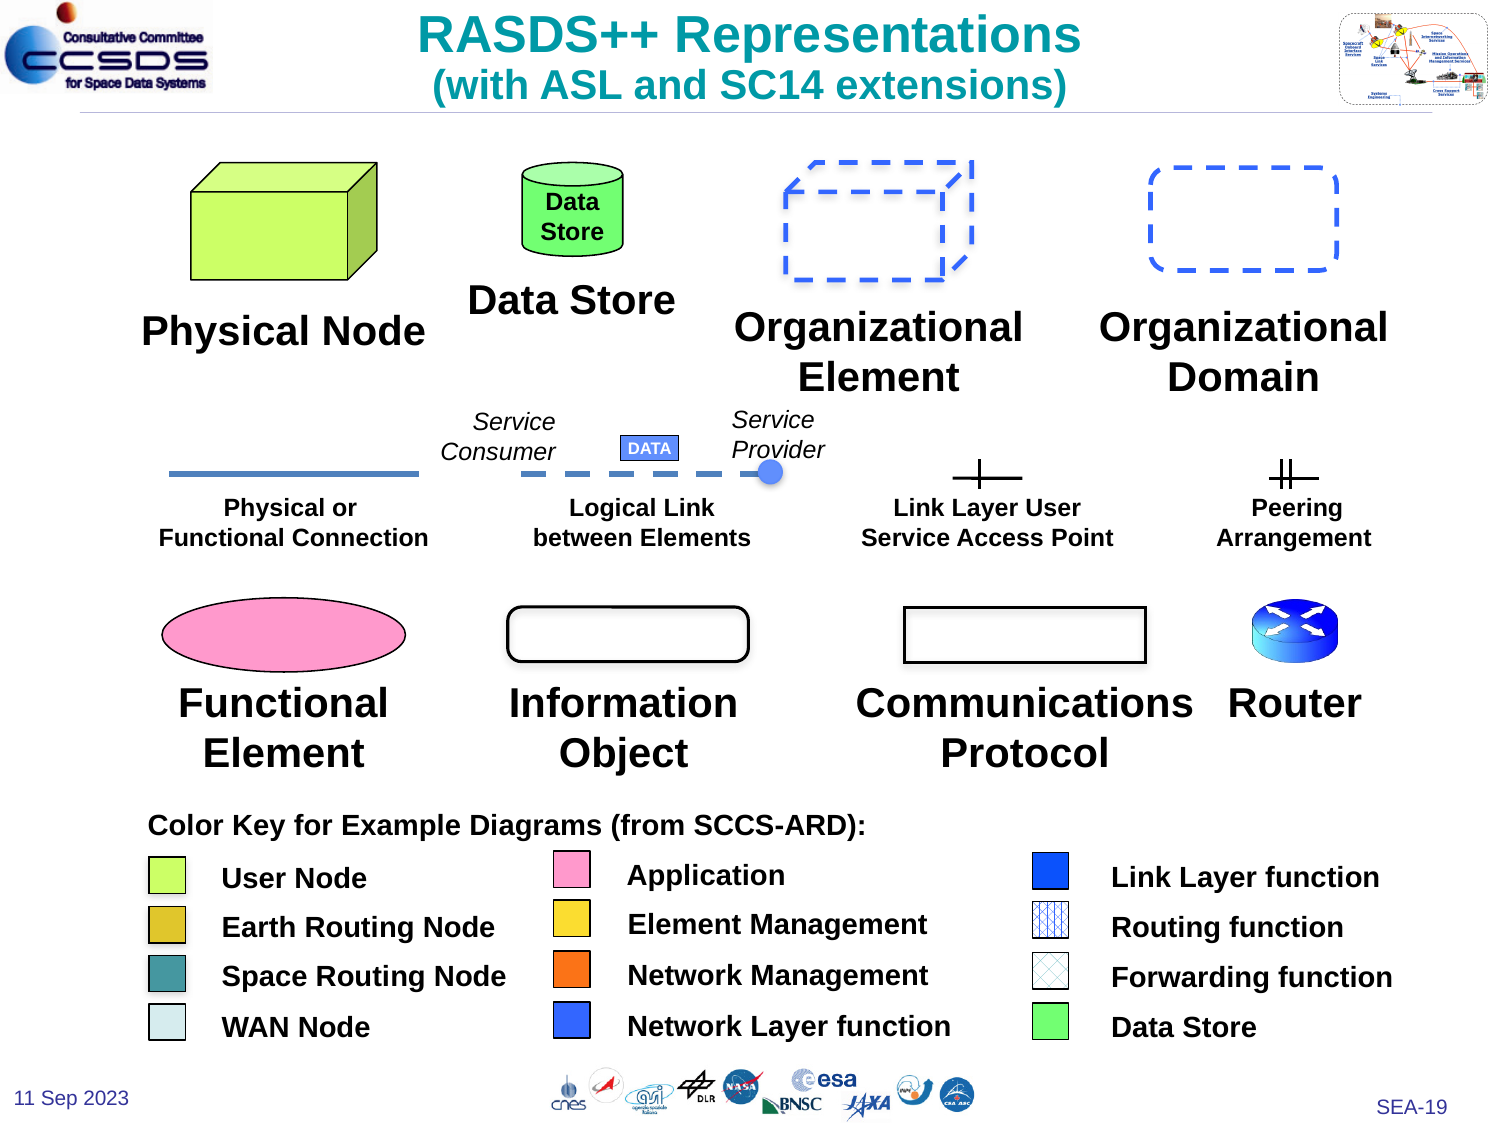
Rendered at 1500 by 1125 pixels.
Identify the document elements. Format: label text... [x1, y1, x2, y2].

picture [0, 0, 75, 94]
text_box Functional Element [163, 668, 405, 784]
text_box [553, 848, 969, 1051]
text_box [130, 798, 886, 1053]
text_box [1200, 459, 1388, 560]
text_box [1068, 167, 1419, 395]
title RASDS++ Representations (with ASL and SC14 extensions) [75, 0, 1425, 188]
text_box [141, 474, 447, 560]
text_box [507, 606, 749, 662]
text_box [516, 491, 775, 560]
picture [1251, 599, 1338, 663]
text_box Communications Protocol [837, 668, 1213, 783]
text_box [451, 162, 704, 331]
picture [1425, 12, 1488, 106]
text_box [161, 597, 406, 668]
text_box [845, 459, 1130, 560]
text_box Router [1202, 668, 1388, 737]
text_box InformationObject [492, 668, 755, 795]
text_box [1032, 851, 1410, 1052]
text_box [116, 162, 451, 379]
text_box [703, 162, 1054, 395]
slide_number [0, 1074, 285, 1120]
picture [549, 1064, 975, 1125]
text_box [424, 395, 841, 484]
text_box [904, 607, 1146, 663]
